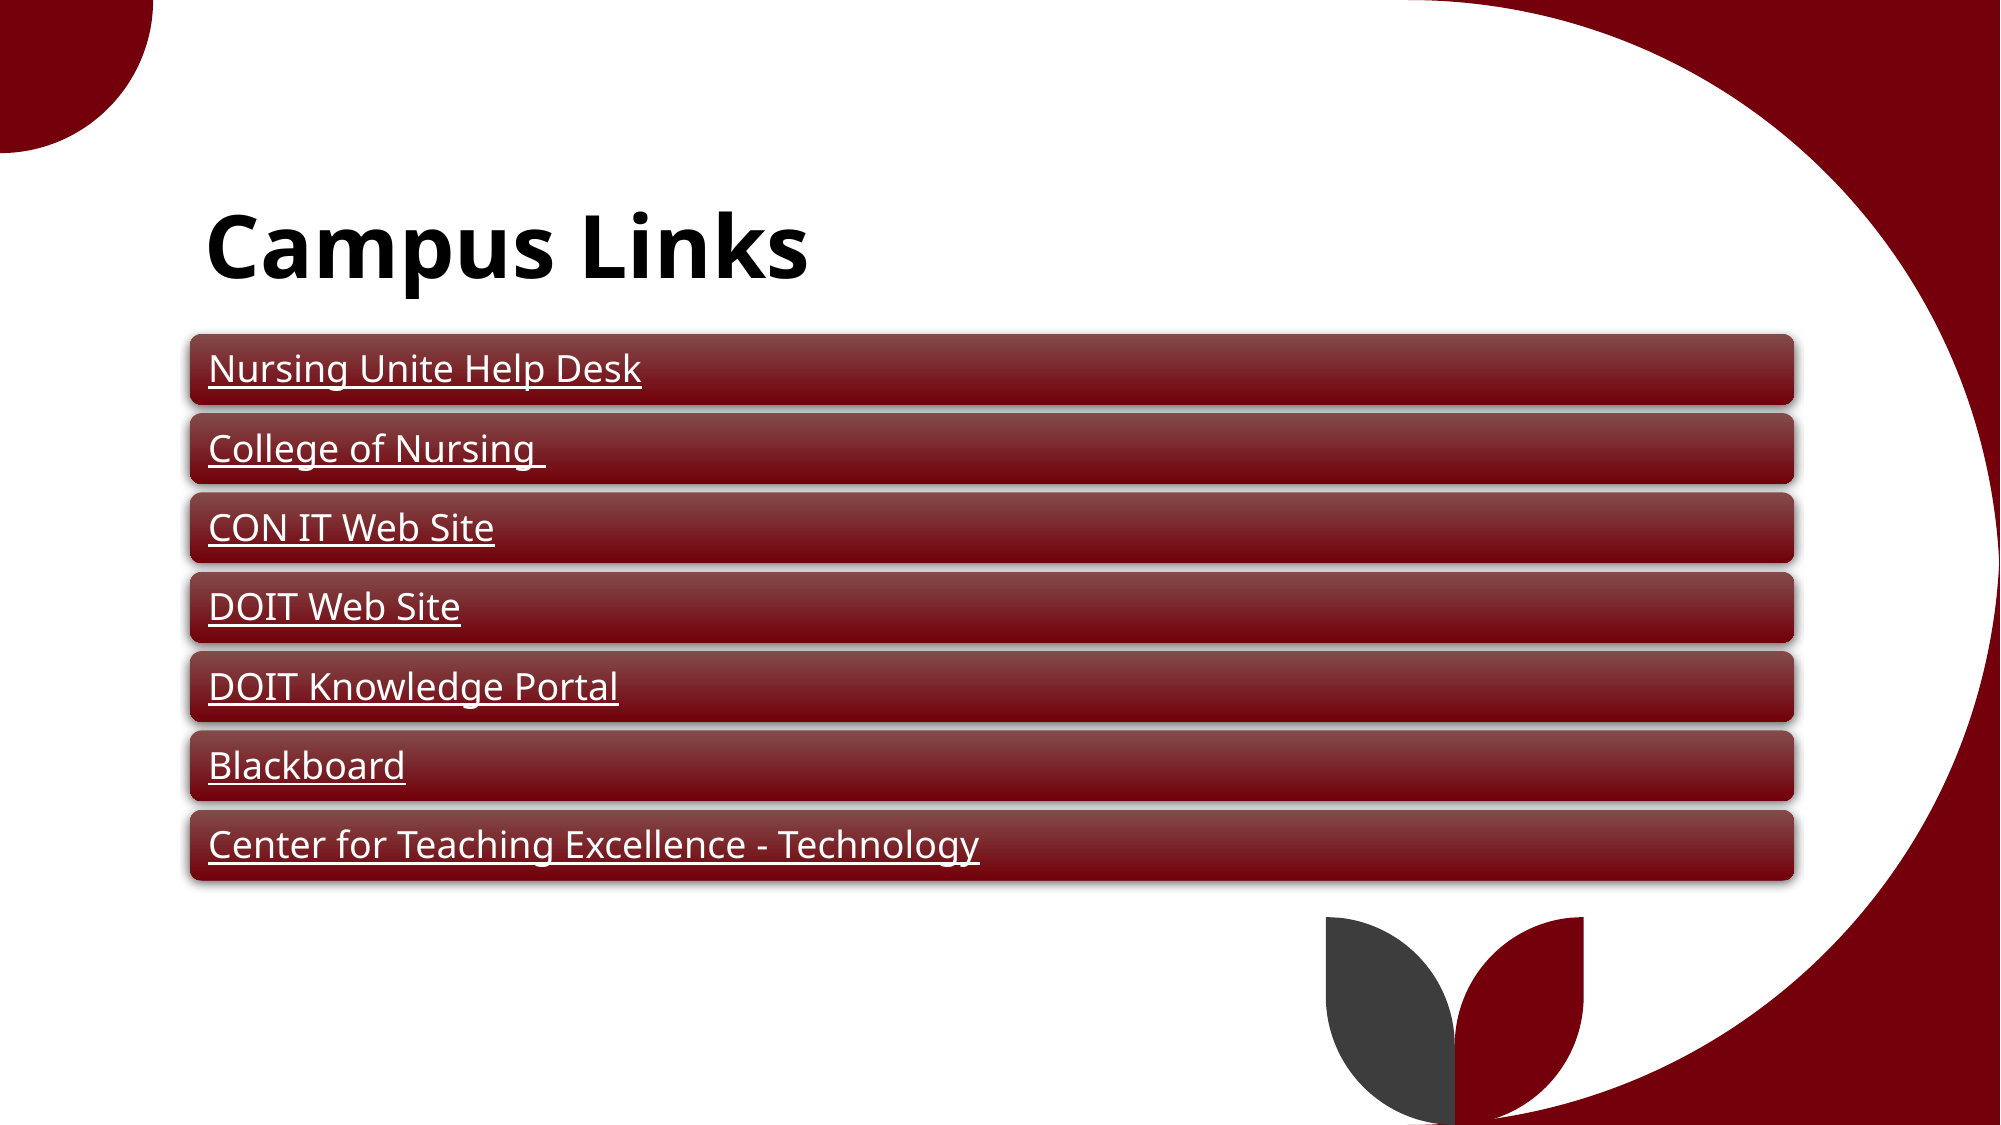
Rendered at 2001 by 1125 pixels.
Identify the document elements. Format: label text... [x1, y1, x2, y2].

title Campus Links [190, 16, 1795, 303]
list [190, 330, 1795, 884]
